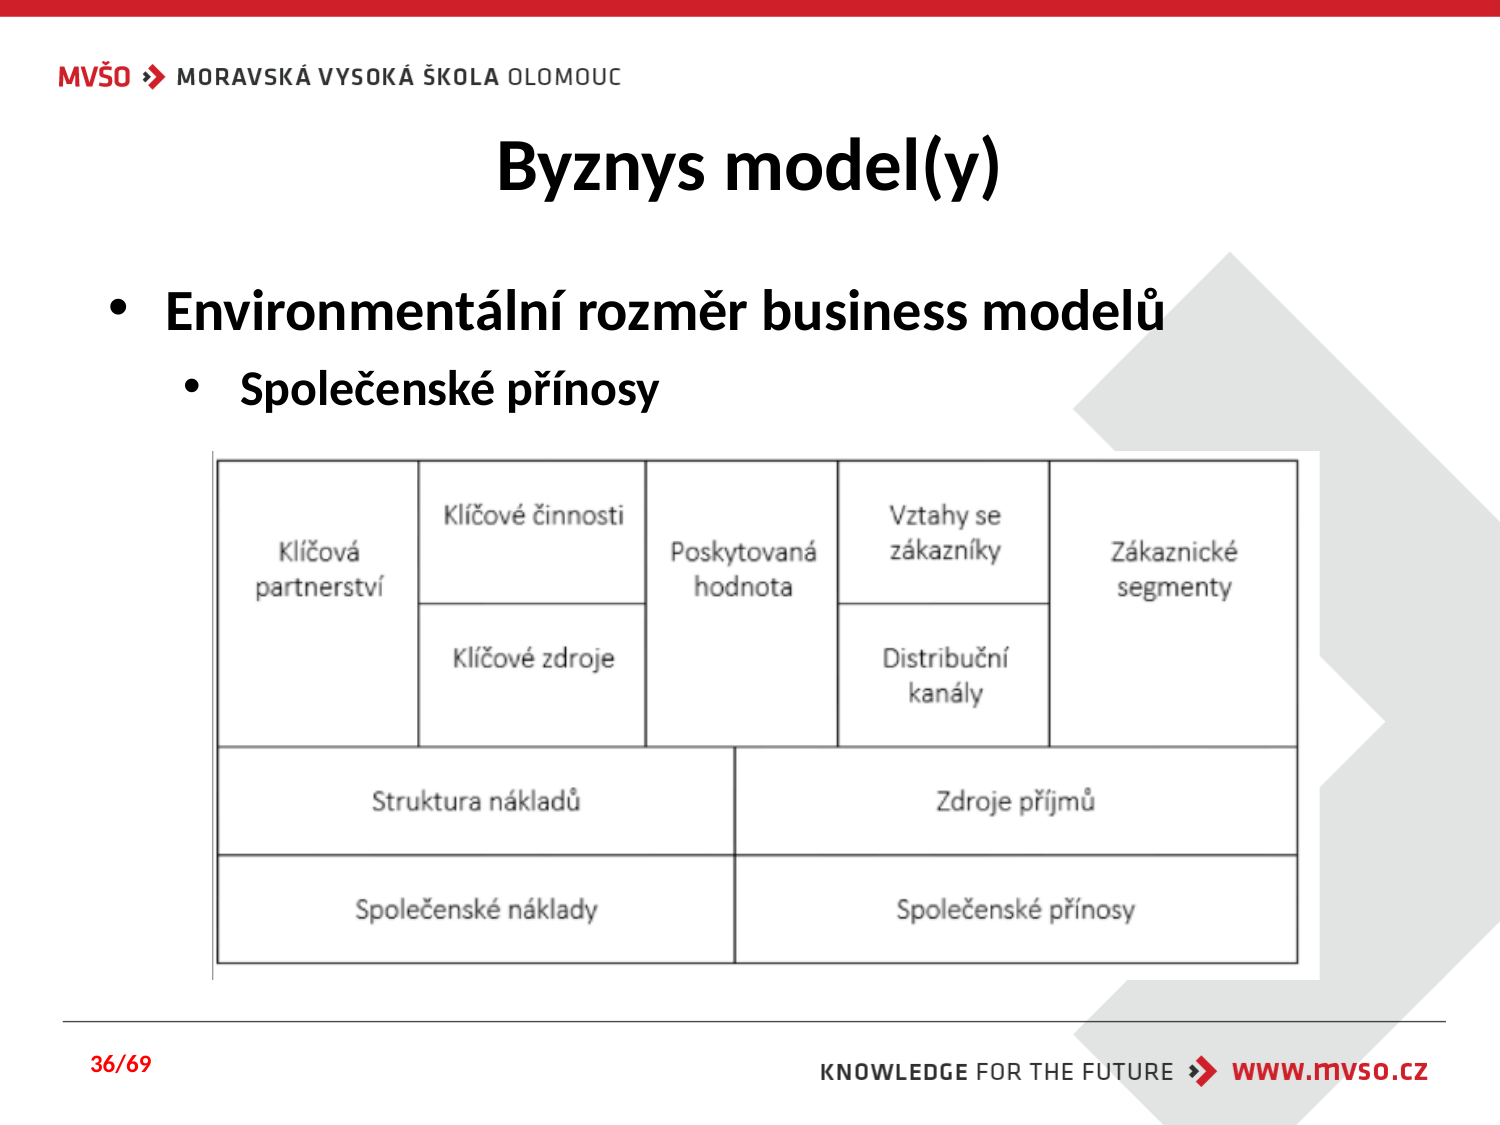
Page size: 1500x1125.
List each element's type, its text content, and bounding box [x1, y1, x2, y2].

list Environmentální rozměr business modelů Společenské přínosy [75, 264, 1425, 956]
title Byznys model(y) [75, 66, 1425, 255]
text_box 36/69 [74, 1040, 213, 1085]
picture [0, 0, 1500, 1125]
